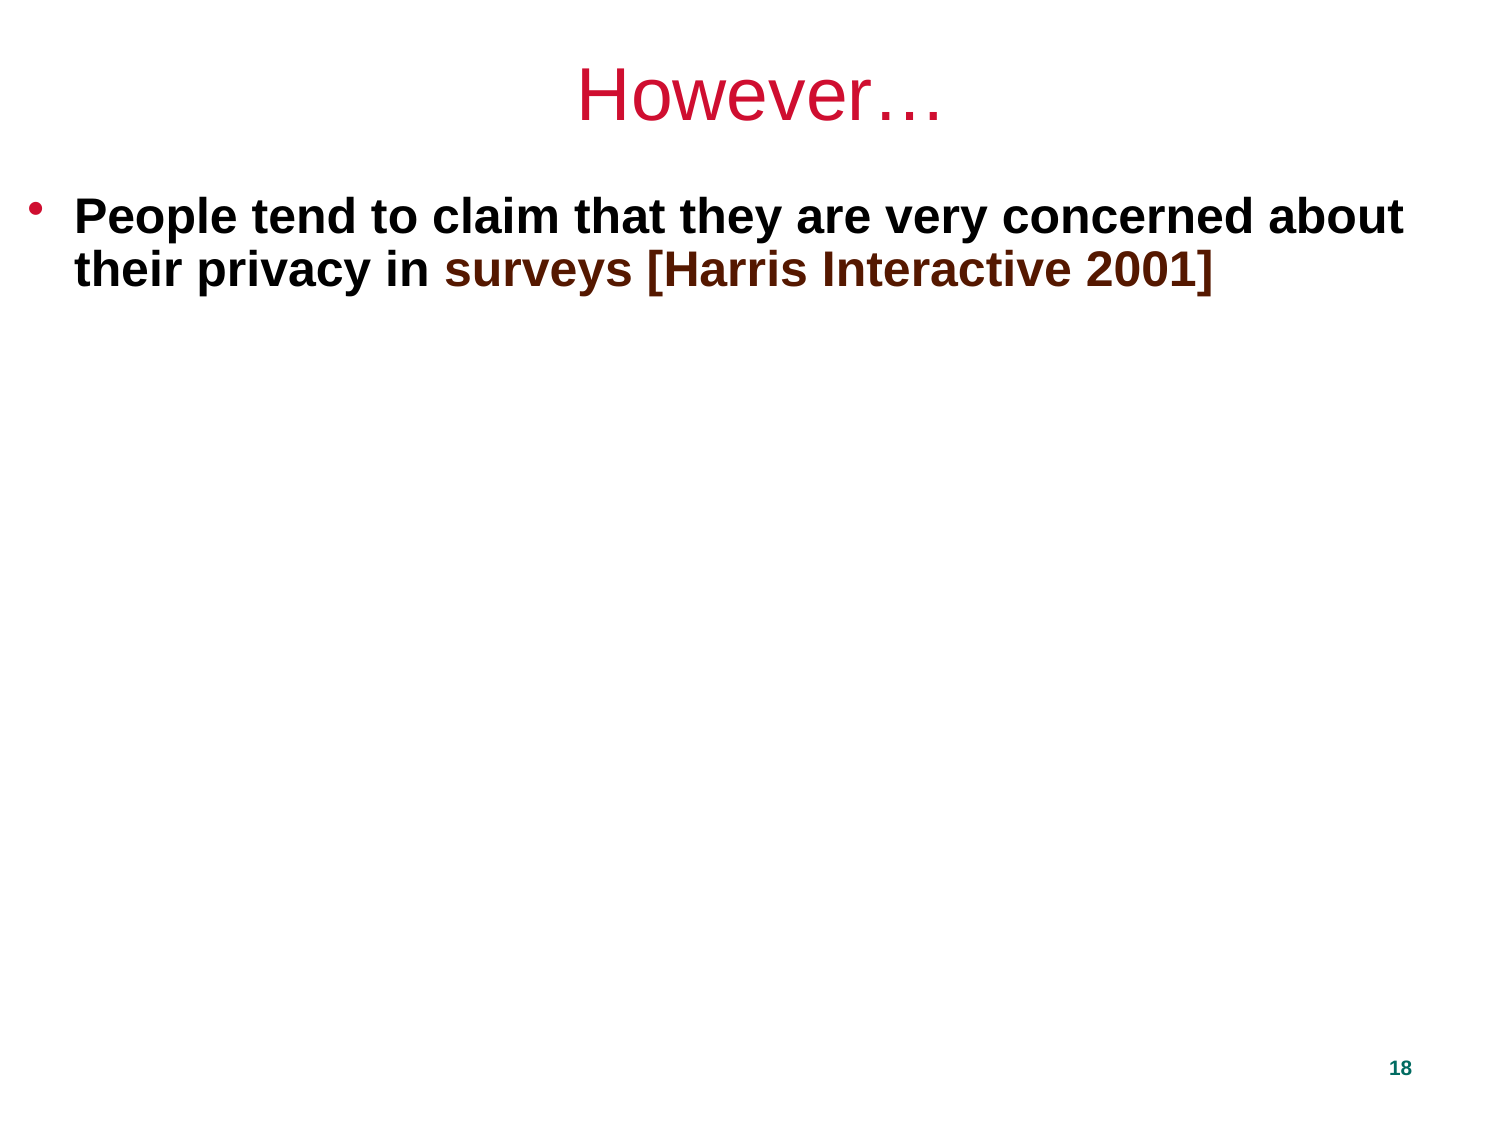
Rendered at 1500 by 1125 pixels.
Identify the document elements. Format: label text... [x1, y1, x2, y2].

list People tend to claim that they are very concerned about their privacy in surveys [Harris Interactive 2001] [12, 184, 1475, 1013]
title However… [174, 37, 1350, 157]
